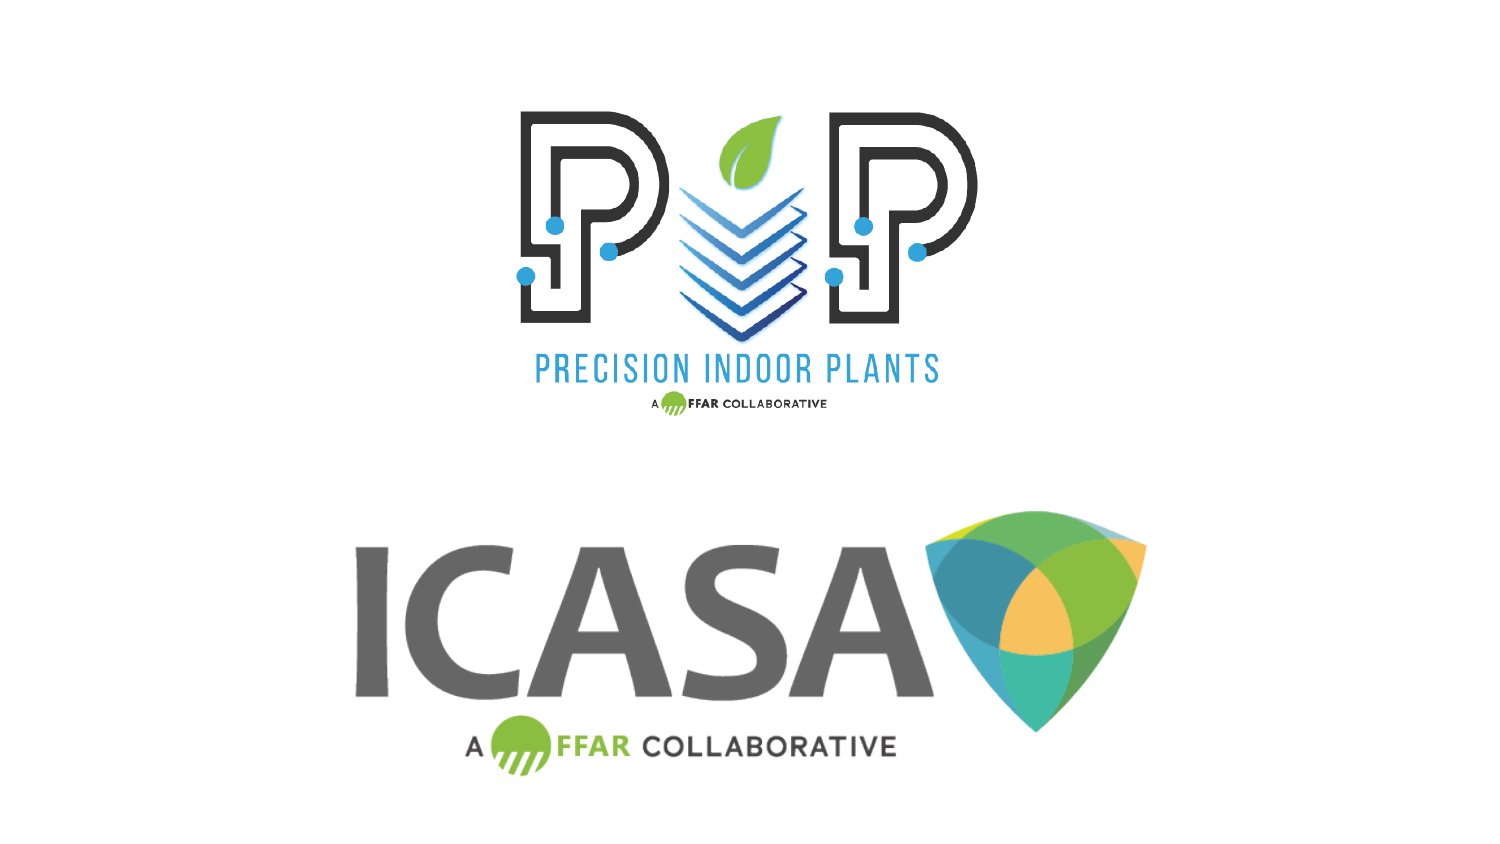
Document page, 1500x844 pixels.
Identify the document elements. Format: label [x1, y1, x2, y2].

picture [336, 485, 1164, 798]
picture [484, 82, 1016, 438]
